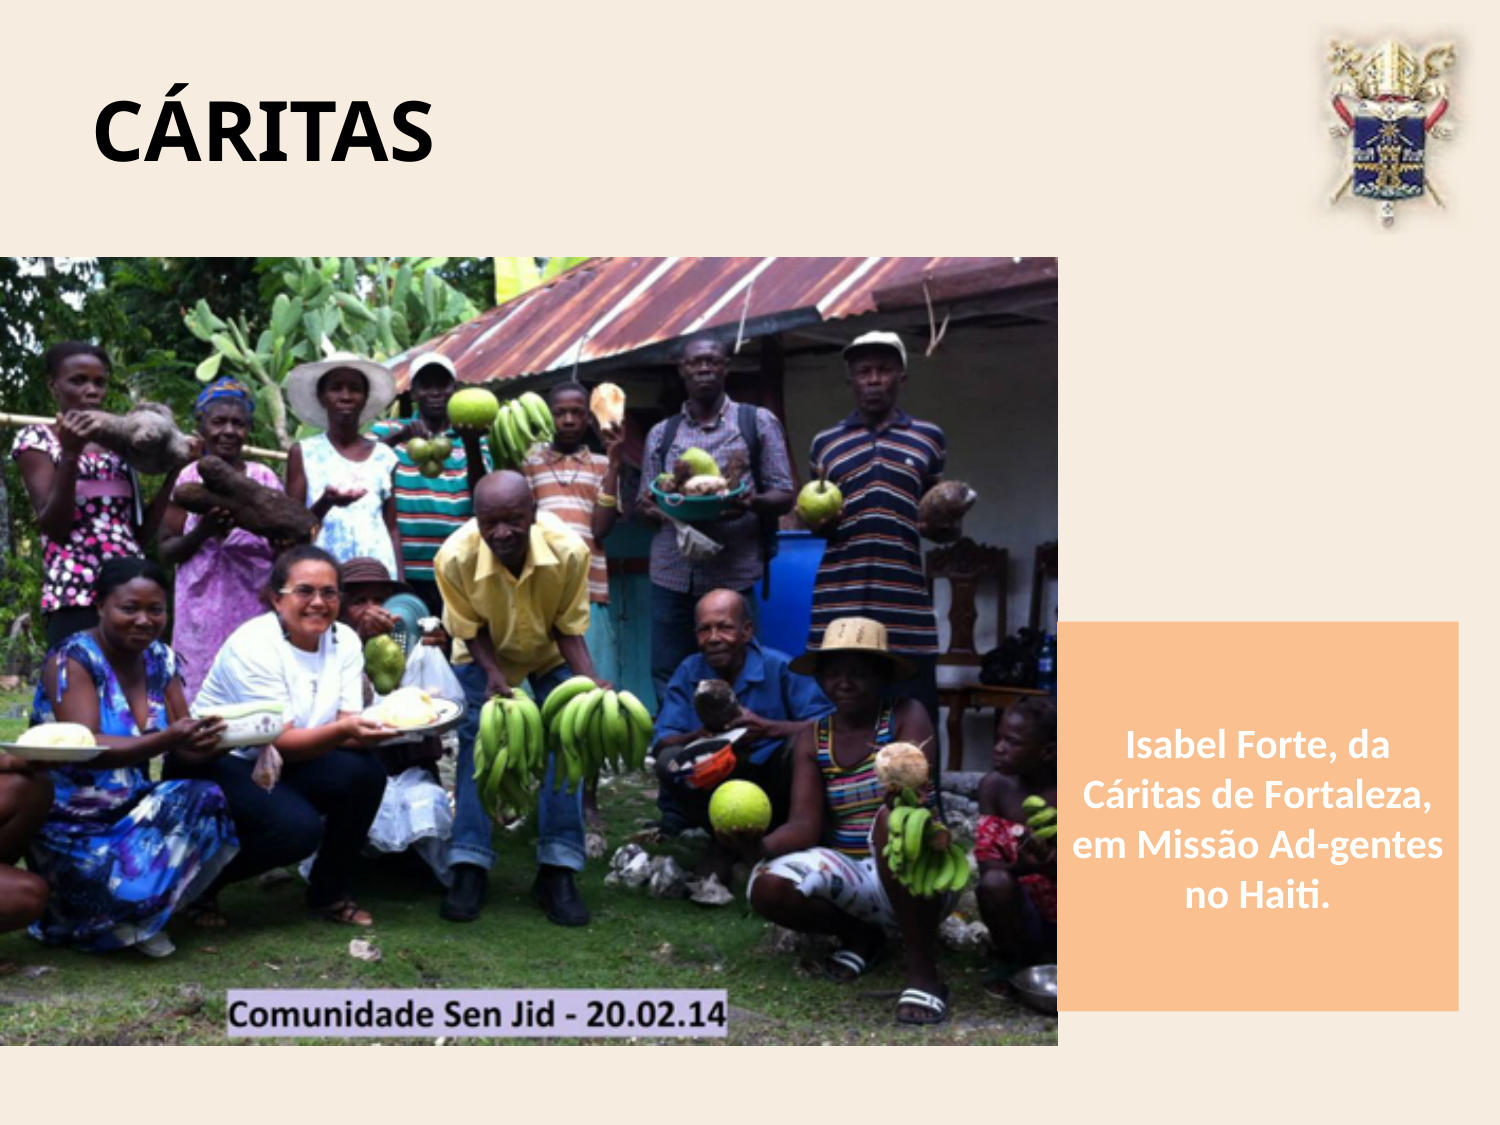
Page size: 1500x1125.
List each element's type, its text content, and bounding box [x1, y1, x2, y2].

text_box Isabel Forte, da Cáritas de Fortaleza, em Missão Ad-gentes no Haiti. [1062, 619, 1461, 1013]
text_box CÁRITAS [76, 7, 1022, 249]
picture [0, 0, 1500, 1125]
